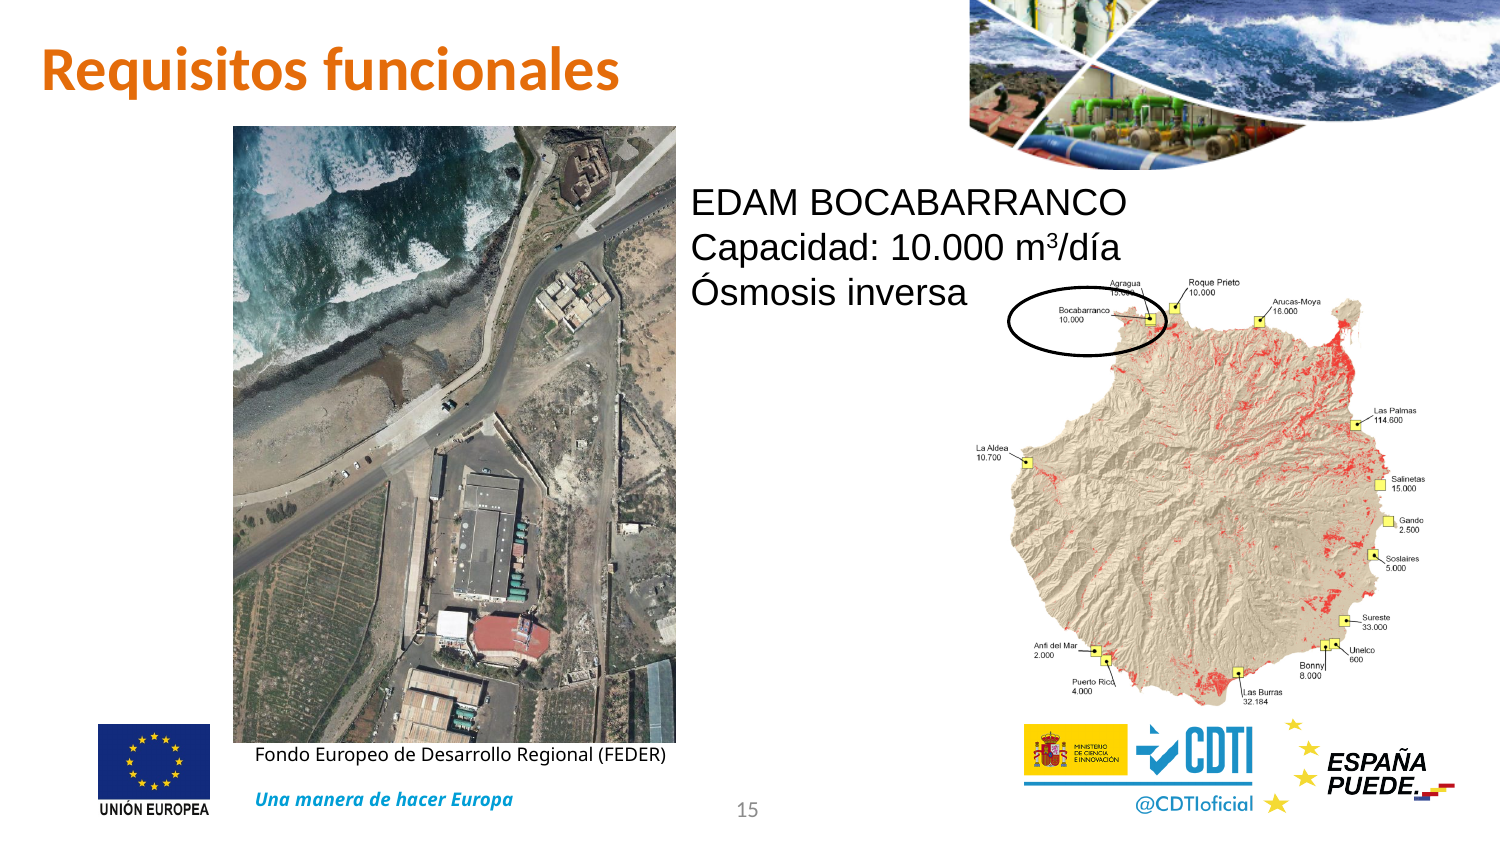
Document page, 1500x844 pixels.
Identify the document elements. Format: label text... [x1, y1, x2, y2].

picture [98, 724, 210, 817]
picture [233, 126, 677, 743]
picture [1024, 724, 1257, 817]
text_box EDAM BOCABARRANCO Capacidad: 10.000 m3/día Ósmosis inversa [682, 170, 1243, 320]
picture [969, 0, 1500, 170]
picture [969, 254, 1462, 821]
title Requisitos funcionales [26, 20, 964, 107]
